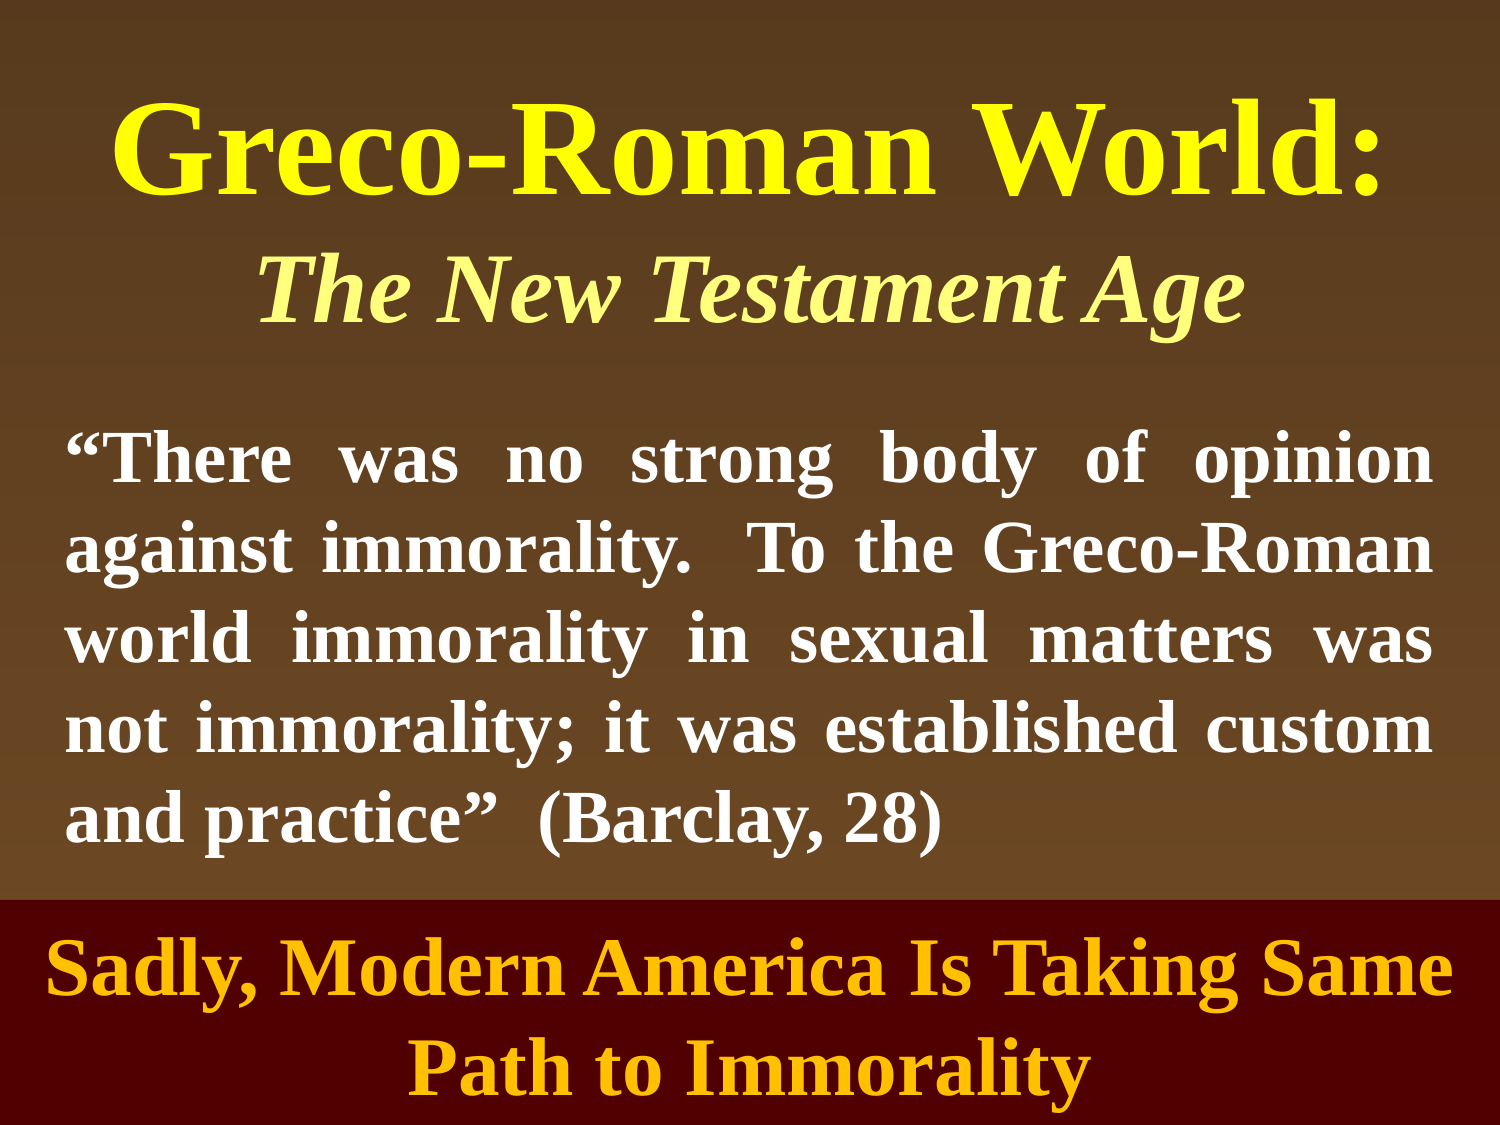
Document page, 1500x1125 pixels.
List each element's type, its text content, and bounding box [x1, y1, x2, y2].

text_box “There was no strong body of opinion against immorality. To the Greco-Roman world immorality in sexual matters was not immorality; it was established custom and practice” (Barclay, 28) [50, 399, 1450, 865]
text_box Sadly, Modern America Is Taking Same Path to Immorality [0, 899, 1500, 1125]
text_box Greco-Roman World: The New Testament Age [50, 49, 1450, 350]
